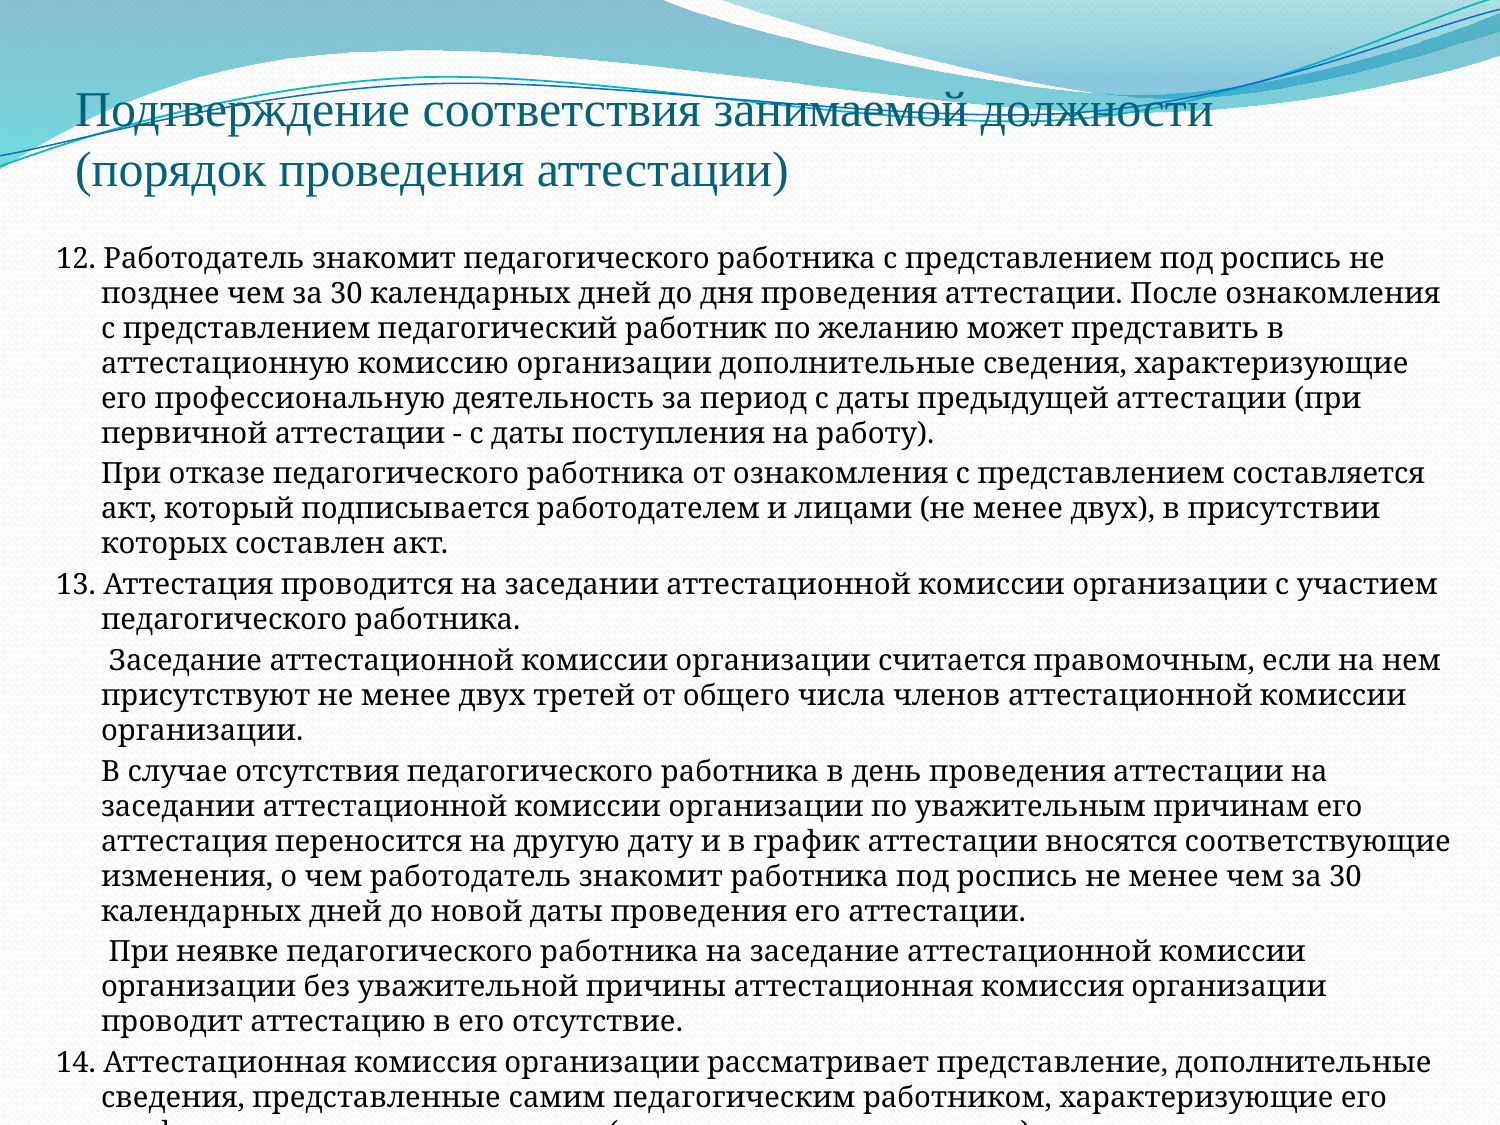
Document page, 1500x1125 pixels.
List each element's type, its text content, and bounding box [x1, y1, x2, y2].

title Подтверждение соответствия занимаемой должности (порядок проведения аттестации) [75, 30, 1425, 197]
list 12. Работодатель знакомит педагогического работника с представлением под роспись не позднее чем за 30 календарных дней до дня проведения аттестации. После ознакомления с представлением педагогический работник по желанию может представить в аттестационную комиссию организации дополнительные сведения, характеризующие его профессиональную деятельность за период с даты предыдущей аттестации (при первичной аттестации - с даты поступления на работу). При отказе педагогического работника от ознакомления с представлением составляется акт, который подписывается работодателем и лицами (не менее двух), в присутствии которых составлен акт. 13. Аттестация проводится на заседании аттестационной комиссии организации с участием педагогического работника. Заседание аттестационной комиссии организации считается правомочным, если на нем присутствуют не менее двух третей от общего числа членов аттестационной комиссии организации. В случае отсутствия педагогического работника в день проведения аттестации на заседании аттестационной комиссии организации по уважительным причинам его аттестация переносится на другую дату и в график аттестации вносятся соответствующие изменения, о чем работодатель знакомит работника под роспись не менее чем за 30 календарных дней до новой даты проведения его аттестации. При неявке педагогического работника на заседание аттестационной комиссии организации без уважительной причины аттестационная комиссия организации проводит аттестацию в его отсутствие. 14. Аттестационная комиссия организации рассматривает представление, дополнительные сведения, представленные самим педагогическим работником, характеризующие его профессиональную деятельность (в случае их представления). [41, 231, 1471, 1094]
